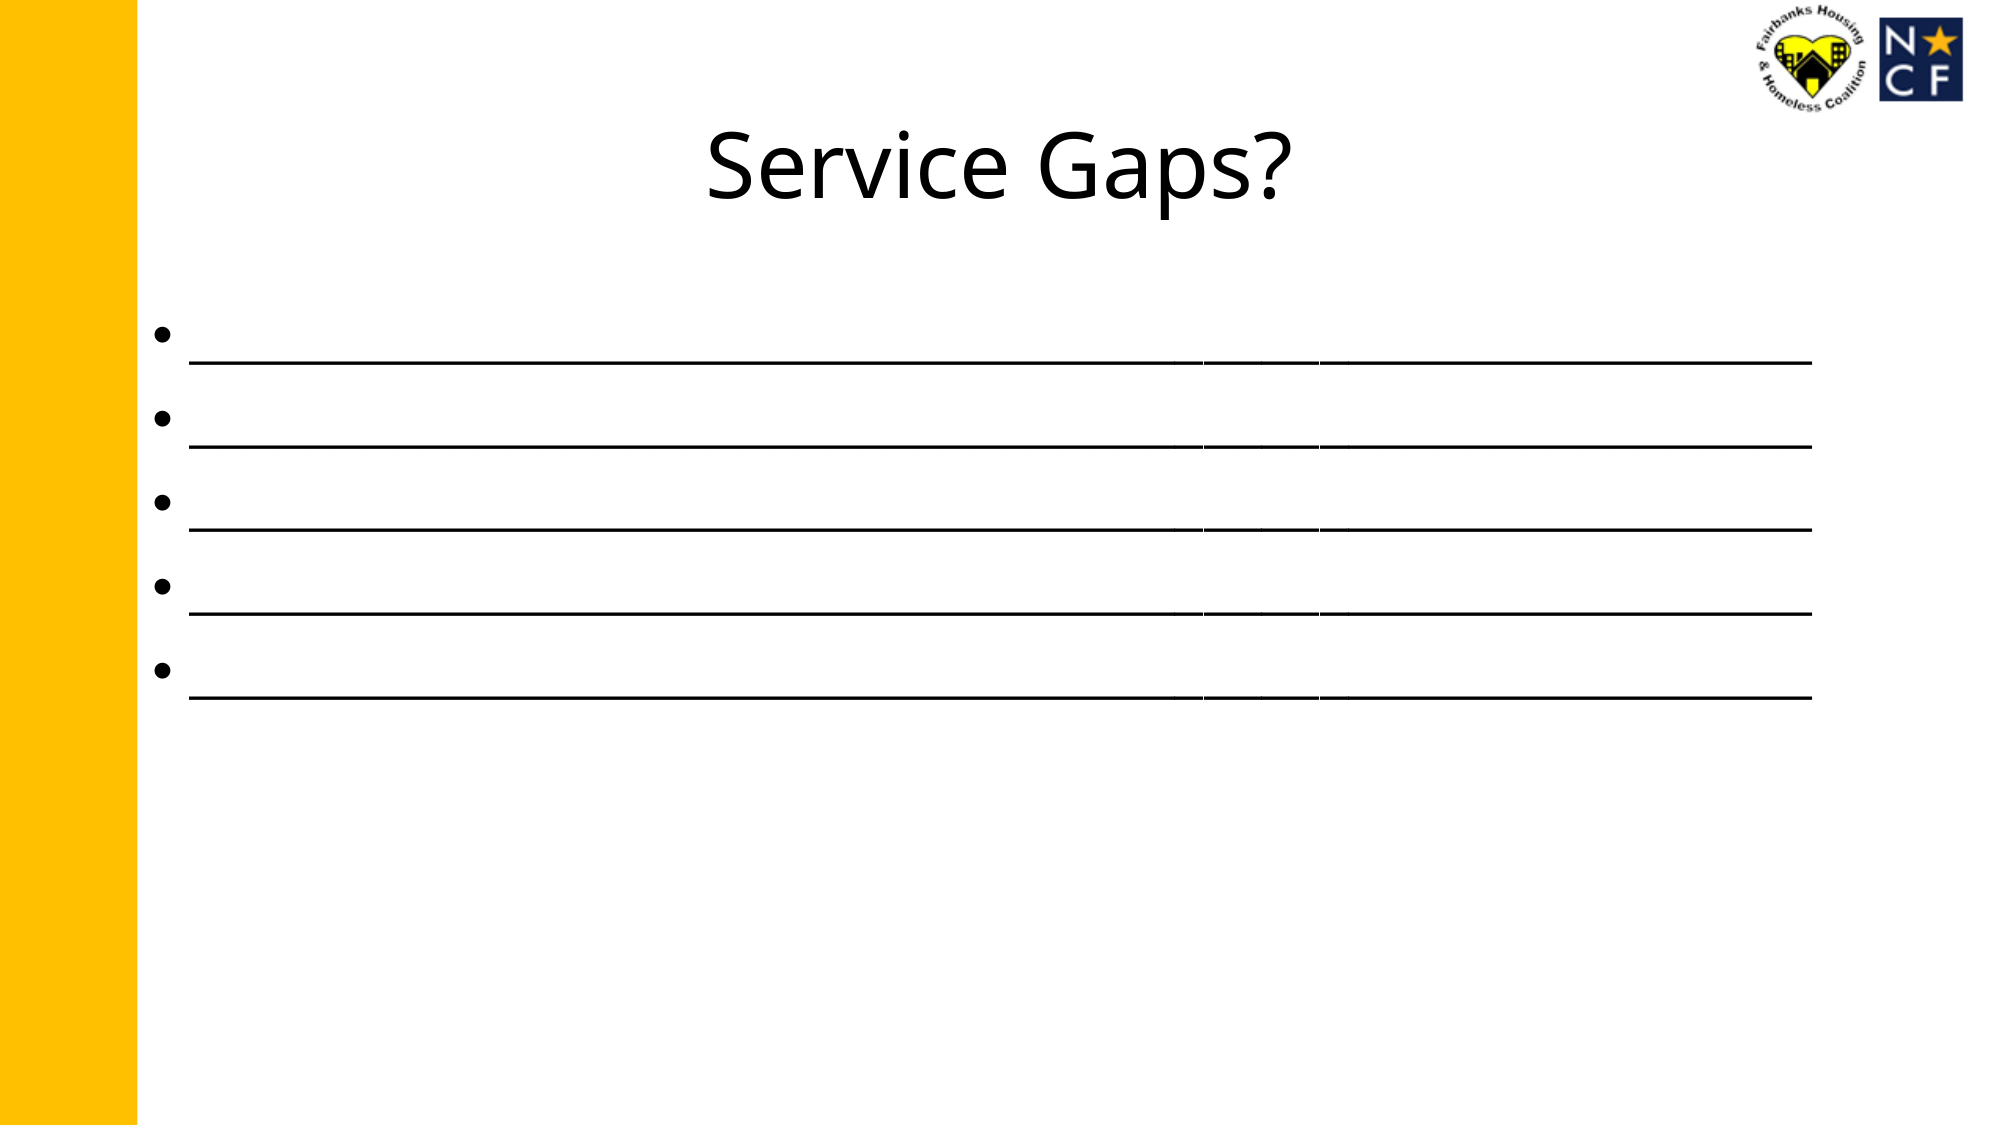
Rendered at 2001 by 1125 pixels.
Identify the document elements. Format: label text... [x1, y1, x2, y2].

text_box [0, 0, 138, 1125]
picture [1754, 0, 1971, 122]
list ________________________________________________________ ________________________________________________________ ________________________________________________________ ________________________________________________________ ________________________________________________________ [138, 299, 1863, 1014]
title Service Gaps? [138, 59, 1863, 278]
